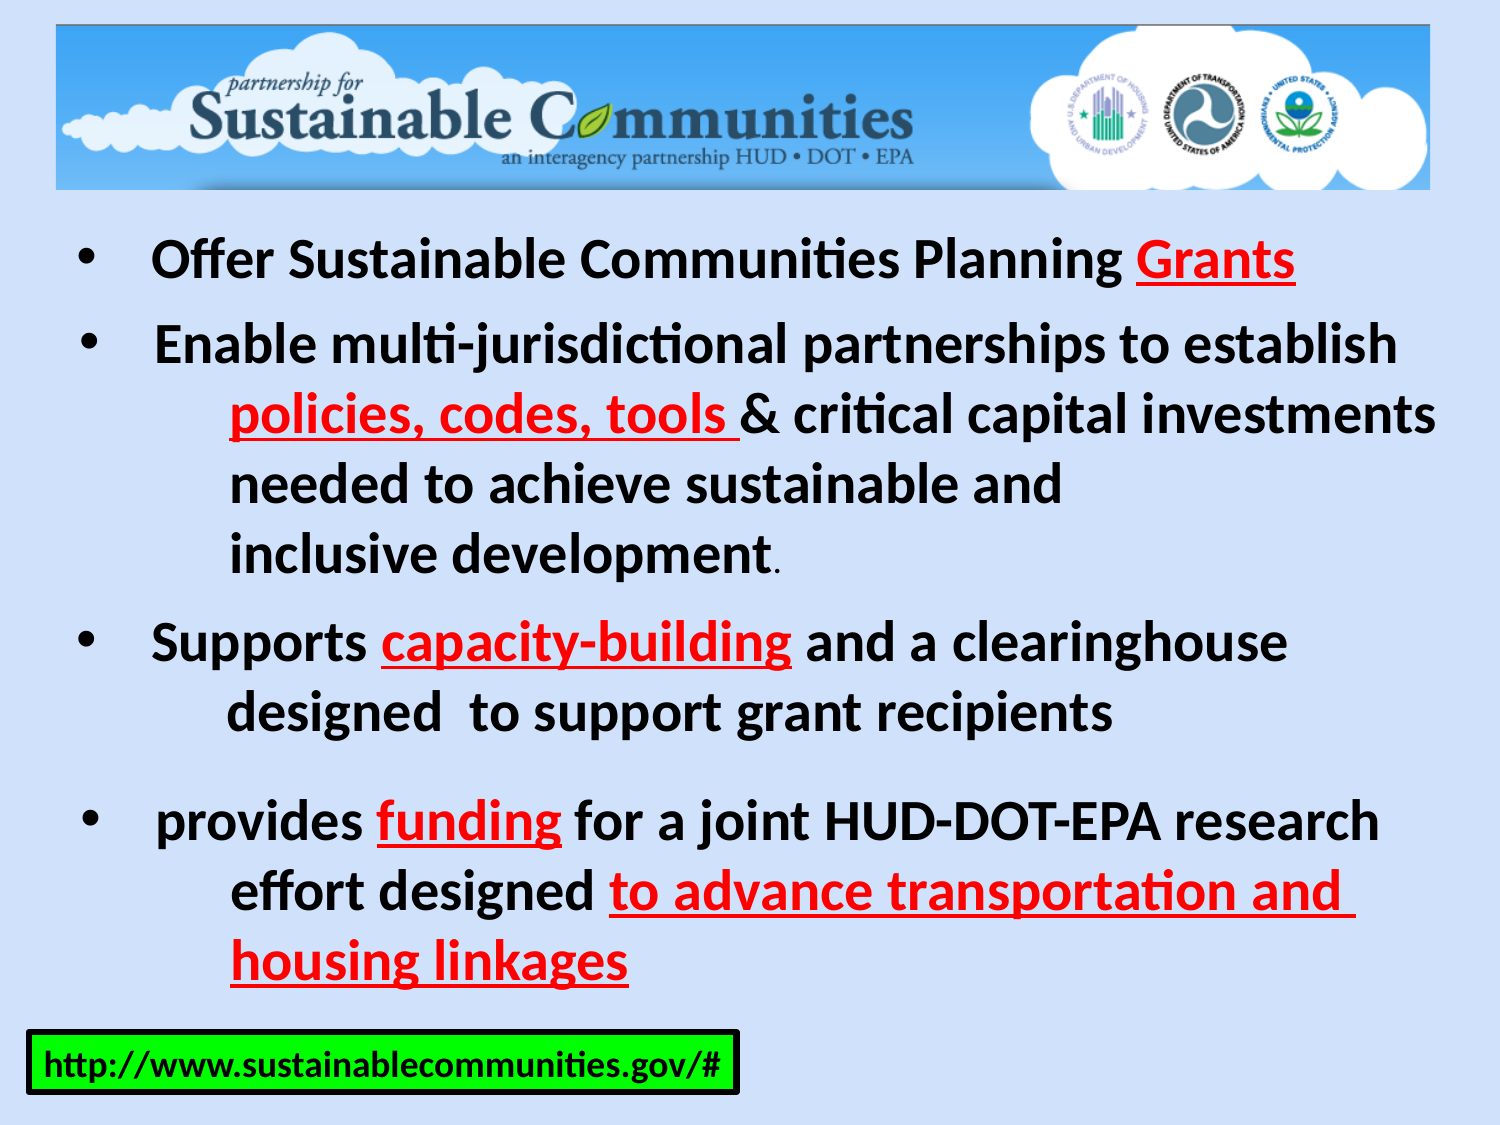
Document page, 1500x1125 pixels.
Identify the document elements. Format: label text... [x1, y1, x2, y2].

text_box provides funding for a joint HUD-DOT-EPA research effort designed to advance transportation and housing linkages [65, 774, 1410, 1000]
text_box Supports capacity-building and a clearinghouse designed to support grant recipients [61, 596, 1317, 751]
text_box Offer Sustainable Communities Planning Grants [61, 212, 1311, 298]
text_box http://www.sustainablecommunities.gov/# [28, 1032, 737, 1092]
picture [55, 24, 1431, 191]
text_box Enable multi-jurisdictional partnerships to establish policies, codes, tools & critical capital investments needed to achieve sustainable and inclusive development. [64, 298, 1466, 593]
